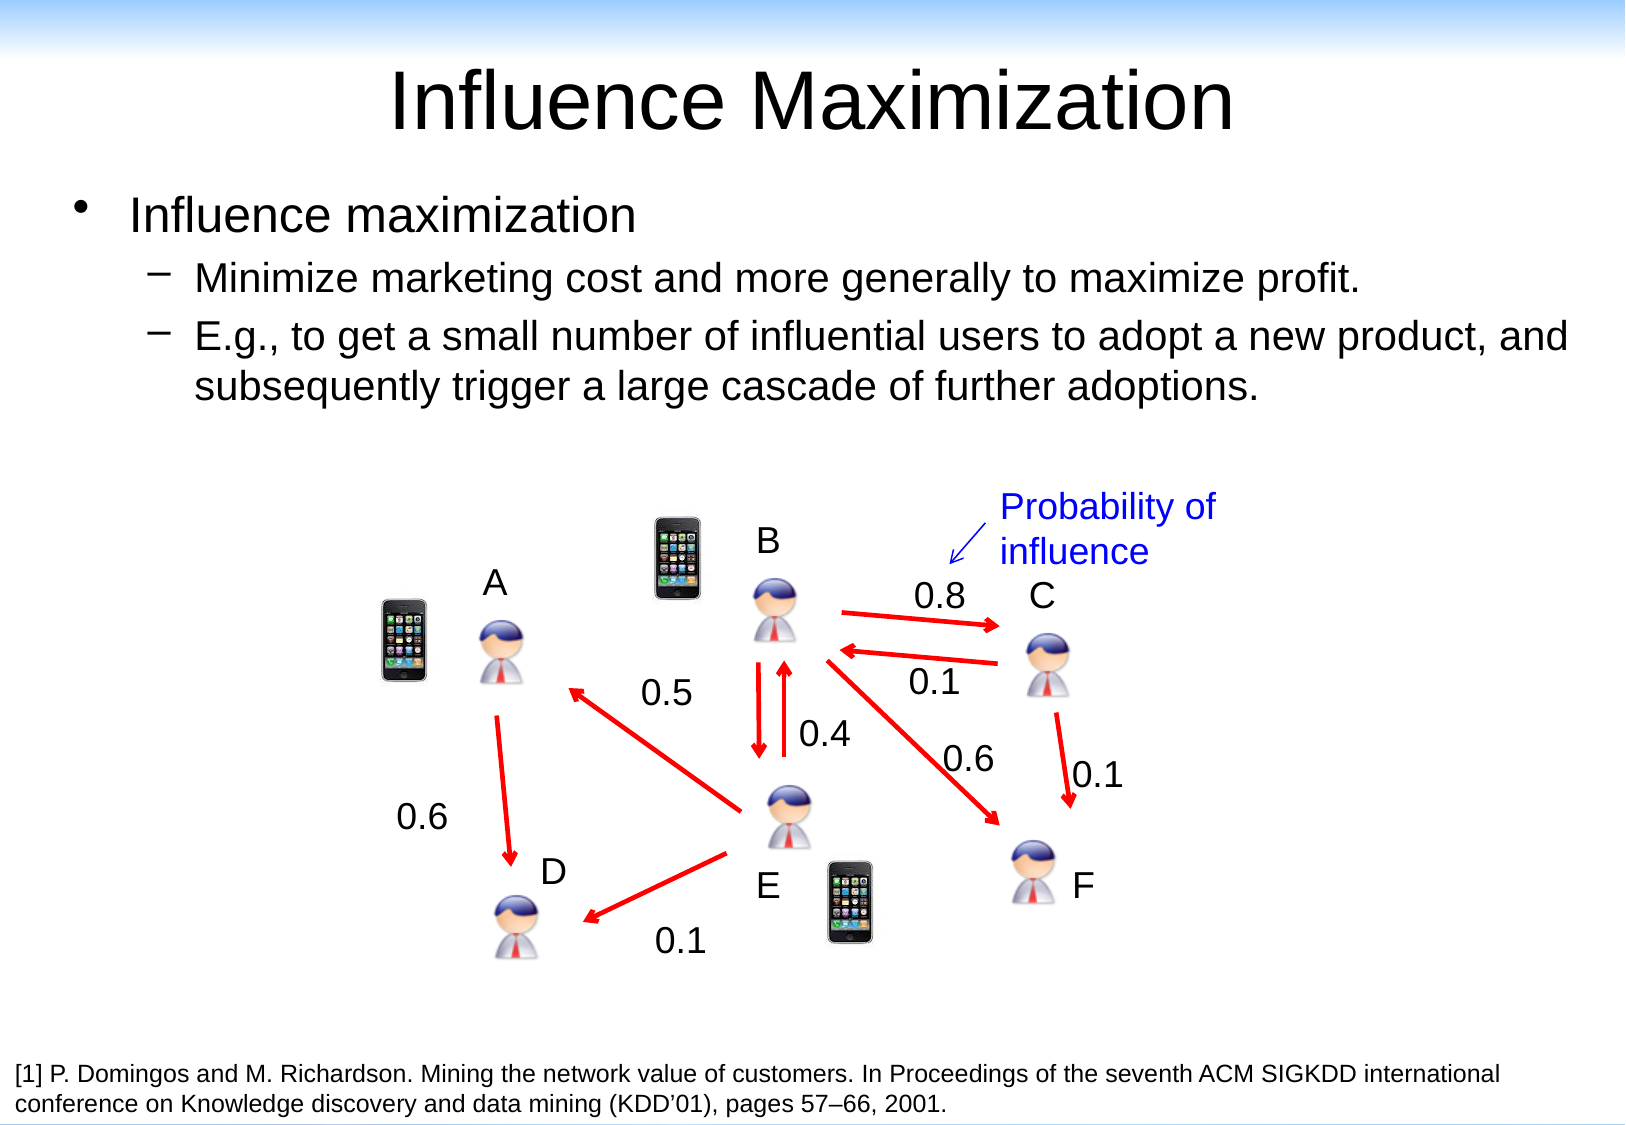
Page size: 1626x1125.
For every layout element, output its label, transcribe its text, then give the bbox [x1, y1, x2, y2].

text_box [338, 474, 1274, 970]
text_box [1] P. Domingos and M. Richardson. Mining the network value of customers. In Proceedings of the seventh ACM SIGKDD international conference on Knowledge discovery and data mining (KDD’01), pages 57–66, 2001. [0, 1049, 1625, 1125]
list Influence maximization Minimize marketing cost and more generally to maximize profit. E.g., to get a small number of influential users to adopt a new product, and subsequently trigger a large cascade of further adoptions. [57, 174, 1625, 984]
title Influence Maximization [44, 30, 1581, 162]
